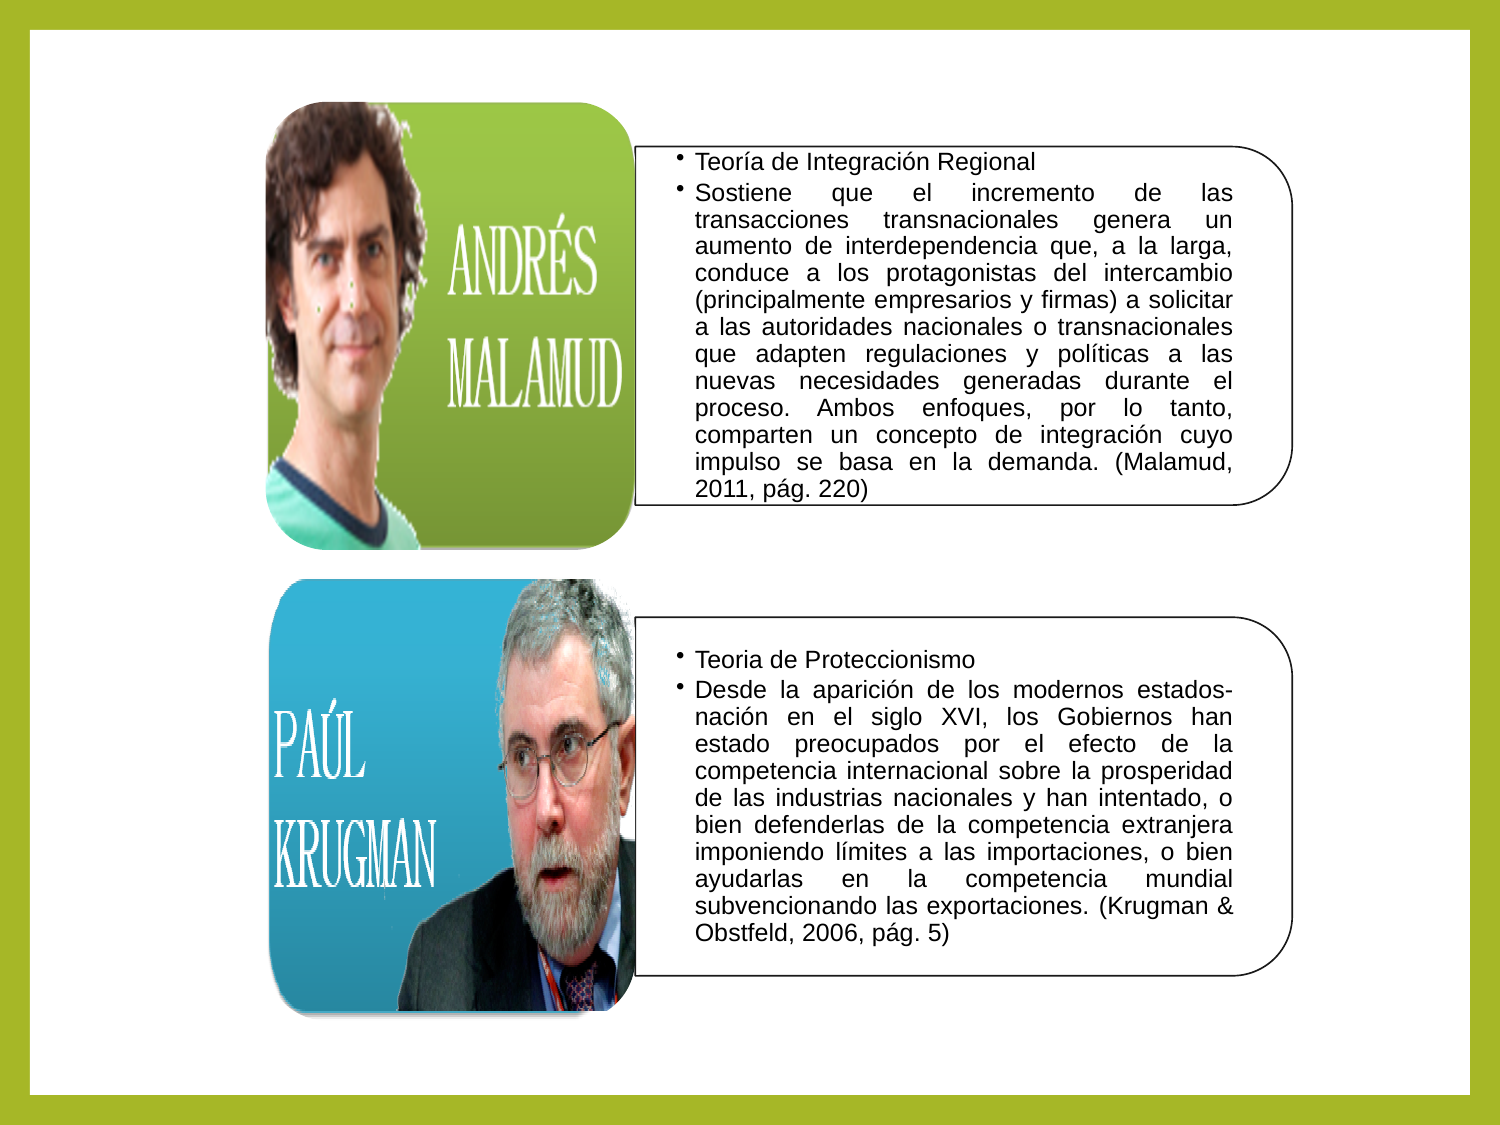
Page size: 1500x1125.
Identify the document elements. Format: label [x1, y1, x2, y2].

text_box [265, 101, 1293, 1022]
